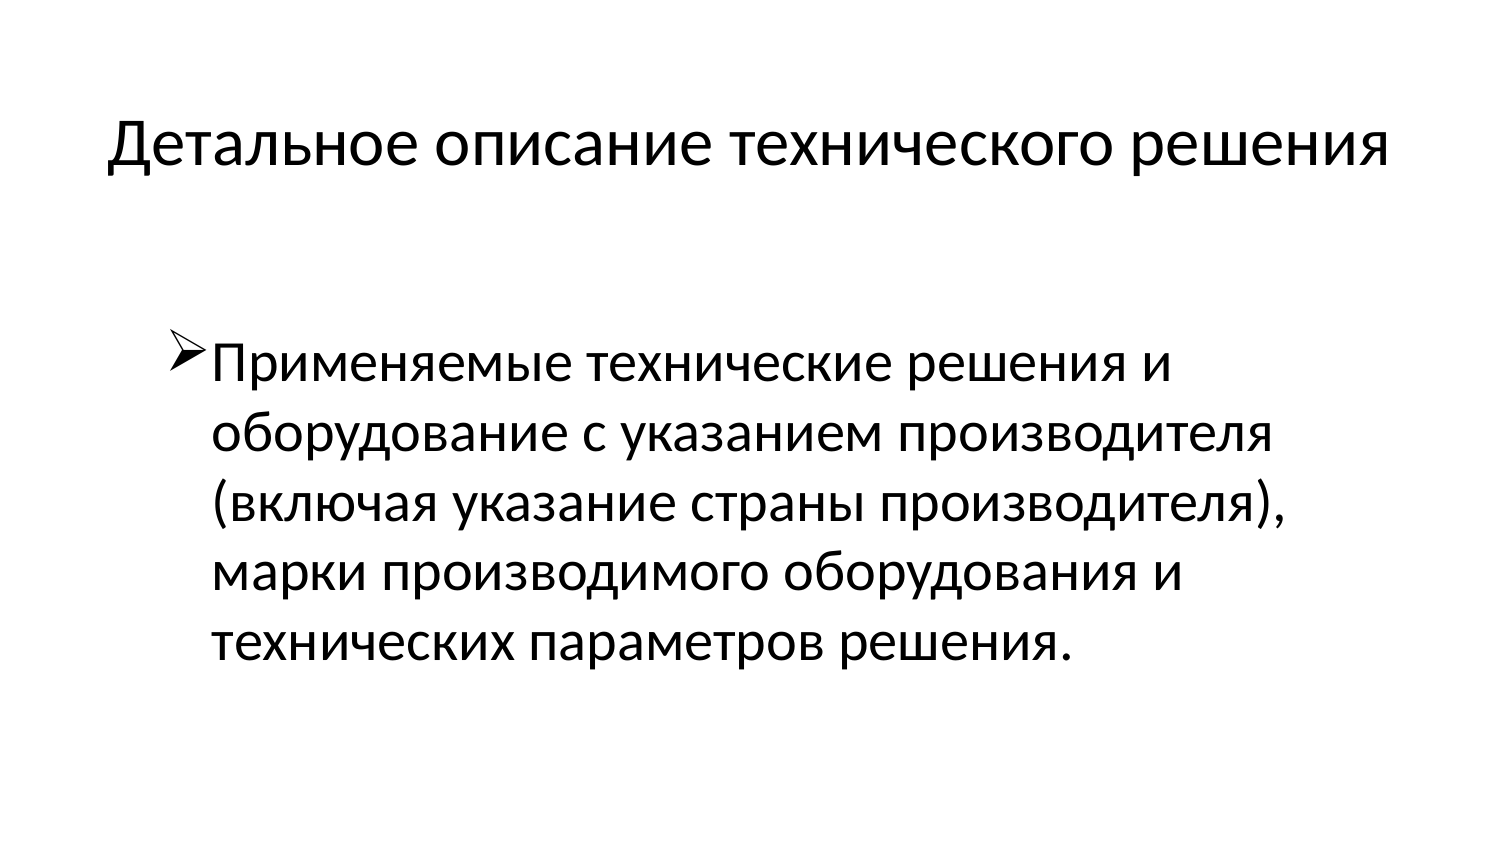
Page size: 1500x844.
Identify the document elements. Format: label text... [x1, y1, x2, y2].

title Детальное описание технического решения [75, 67, 1425, 209]
list Применяемые технические решения и оборудование с указанием производителя (включая указание страны производителя), марки производимого оборудования и технических параметров решения. [75, 315, 1425, 844]
